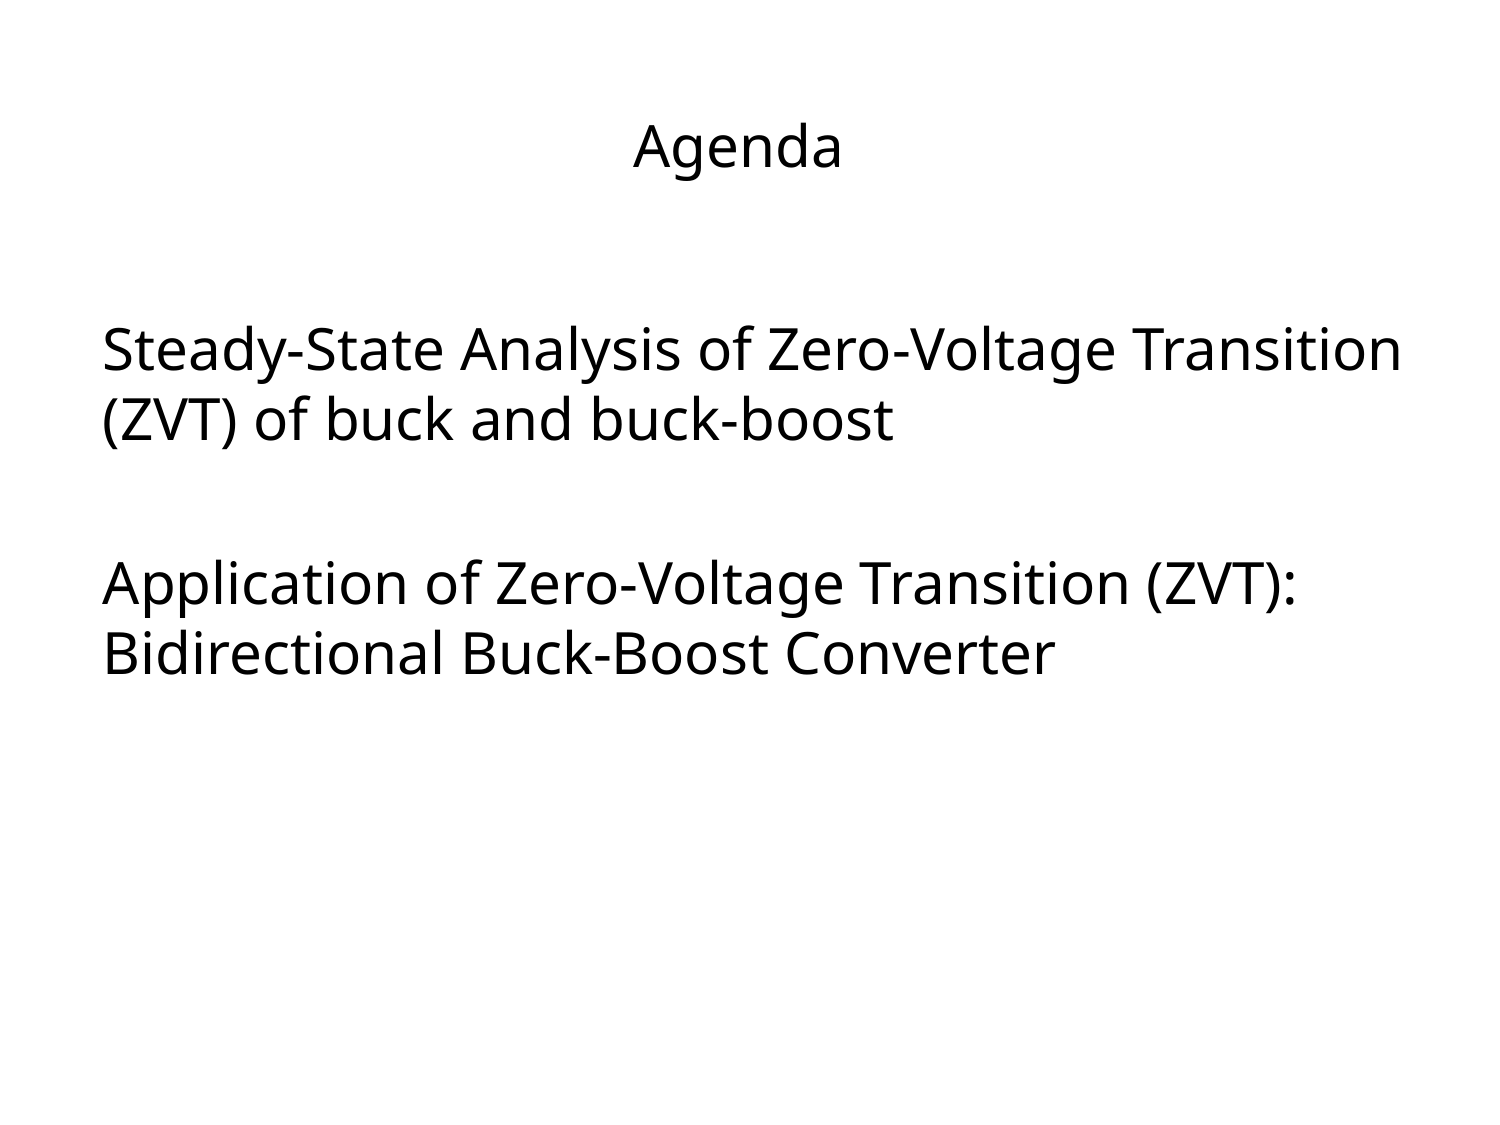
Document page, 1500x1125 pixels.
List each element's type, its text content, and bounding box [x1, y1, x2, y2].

title Agenda [100, 49, 1377, 238]
list Steady-State Analysis of Zero-Voltage Transition (ZVT) of buck and buck-boost Application of Zero-Voltage Transition (ZVT): Bidirectional Buck-Boost Converter [102, 312, 1441, 551]
